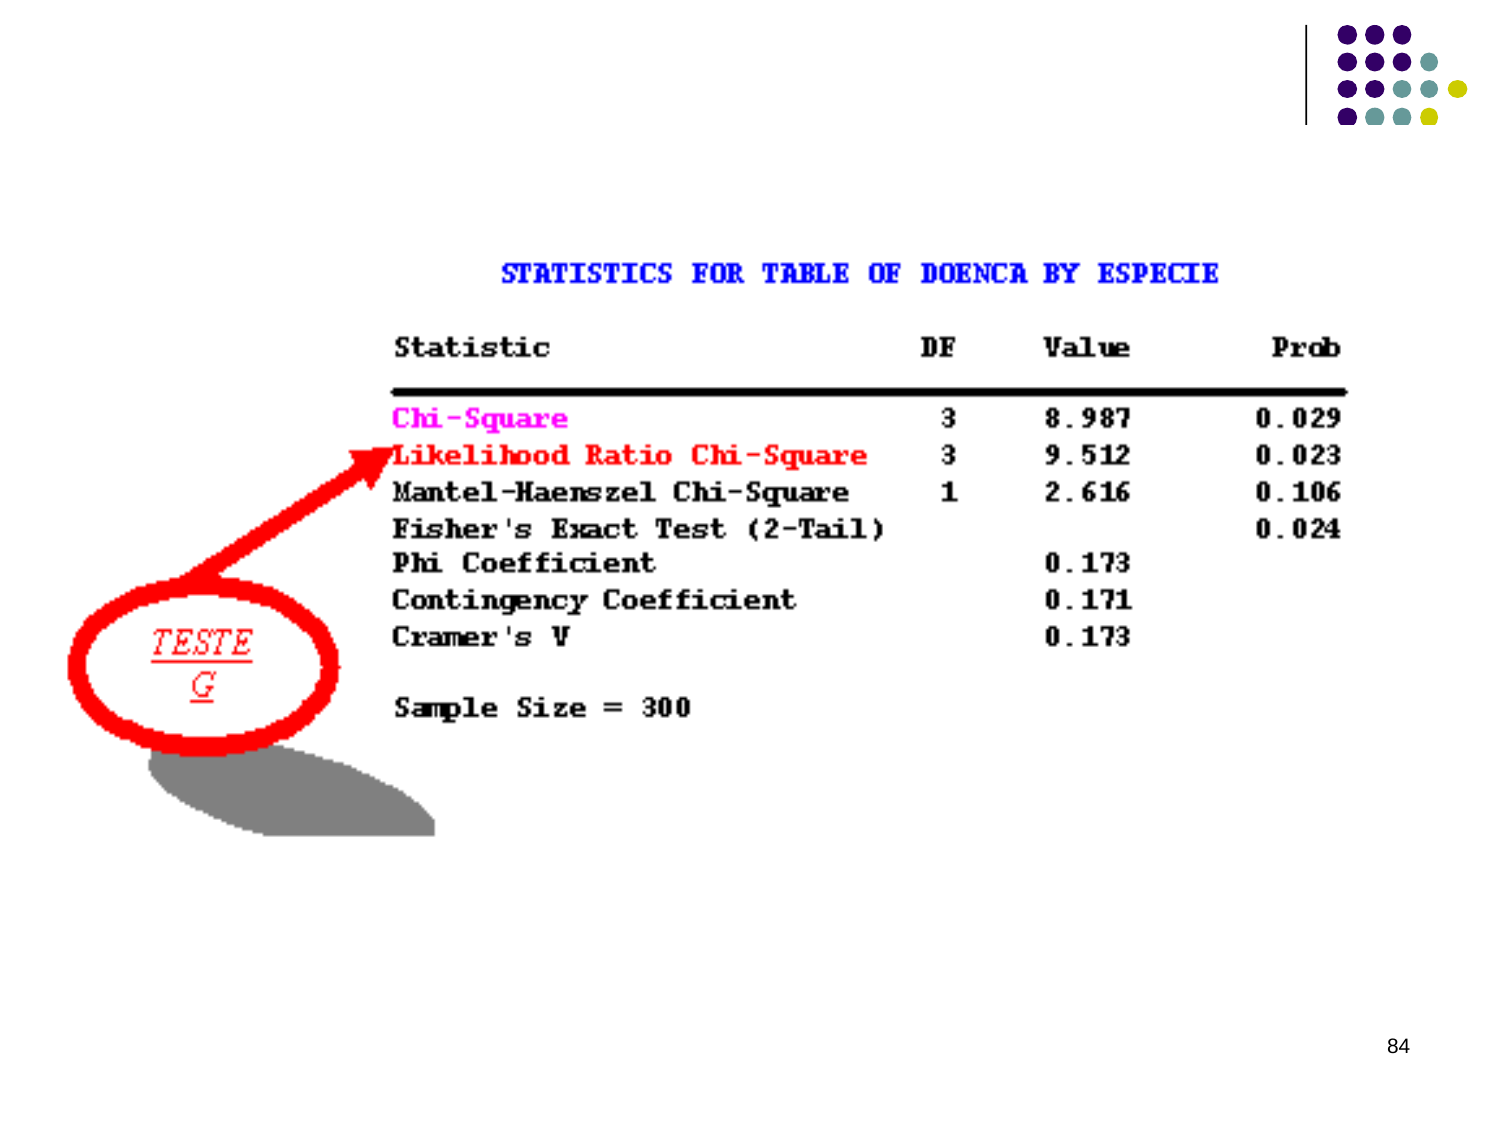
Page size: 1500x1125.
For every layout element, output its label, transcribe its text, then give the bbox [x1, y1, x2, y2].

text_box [52, 125, 1471, 977]
slide_number 84 [1074, 1024, 1426, 1101]
